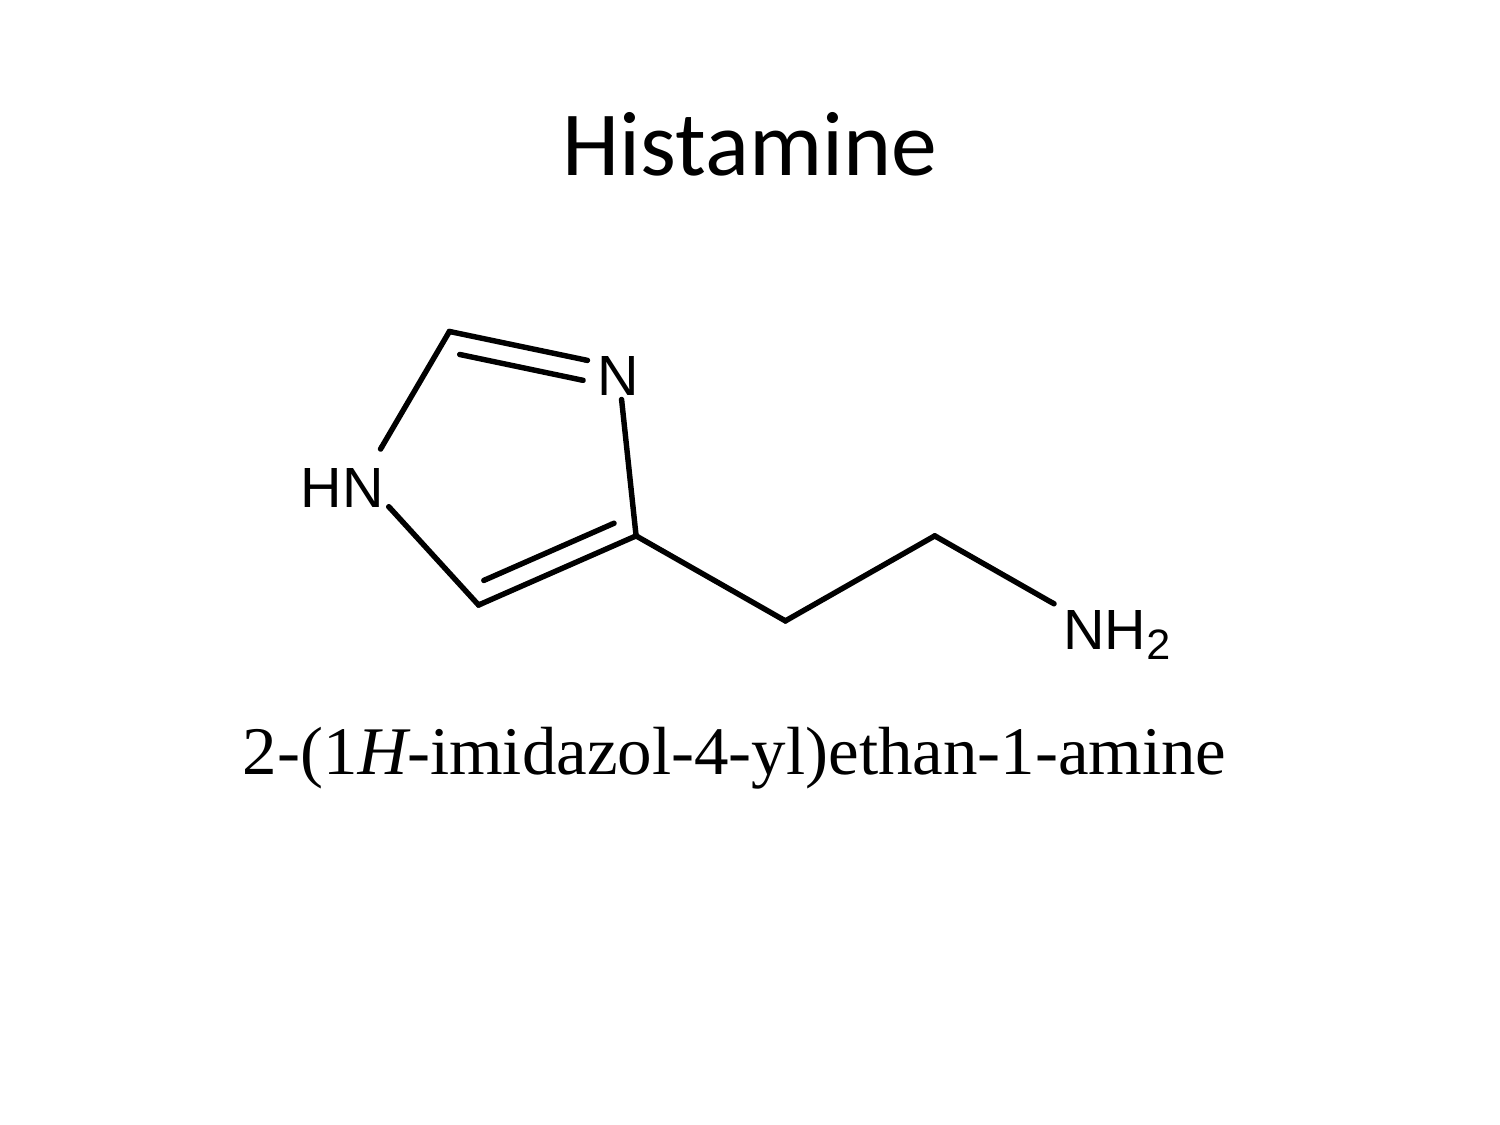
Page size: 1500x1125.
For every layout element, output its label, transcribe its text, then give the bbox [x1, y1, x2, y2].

title Histamine [75, 45, 1425, 233]
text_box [233, 326, 1242, 811]
